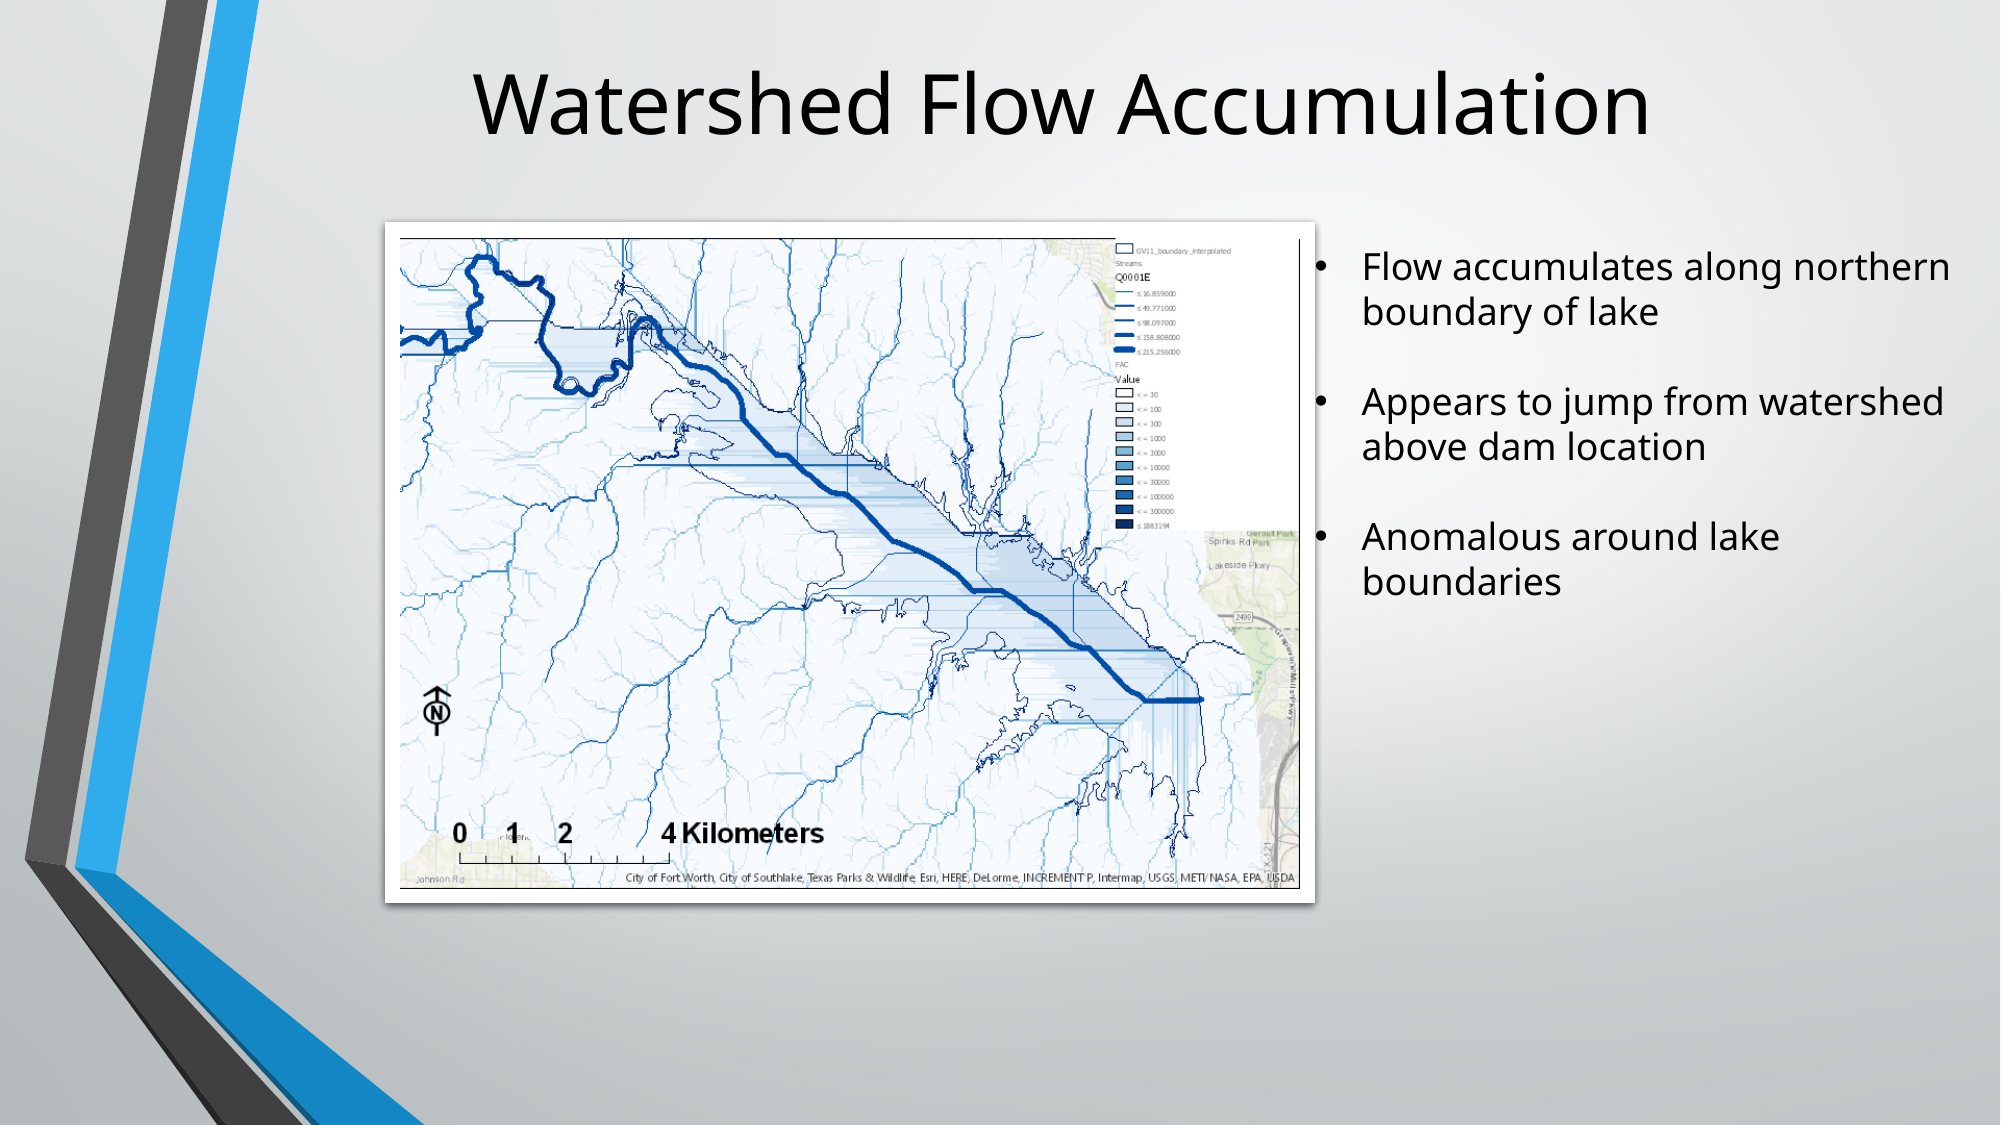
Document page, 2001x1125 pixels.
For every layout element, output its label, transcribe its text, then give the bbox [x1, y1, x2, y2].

picture [399, 236, 1301, 889]
title Watershed Flow Accumulation [241, 0, 1885, 203]
text_box Flow accumulates along northern boundary of lake Appears to jump from watershed above dam location Anomalous around lake boundaries [1320, 235, 1981, 656]
